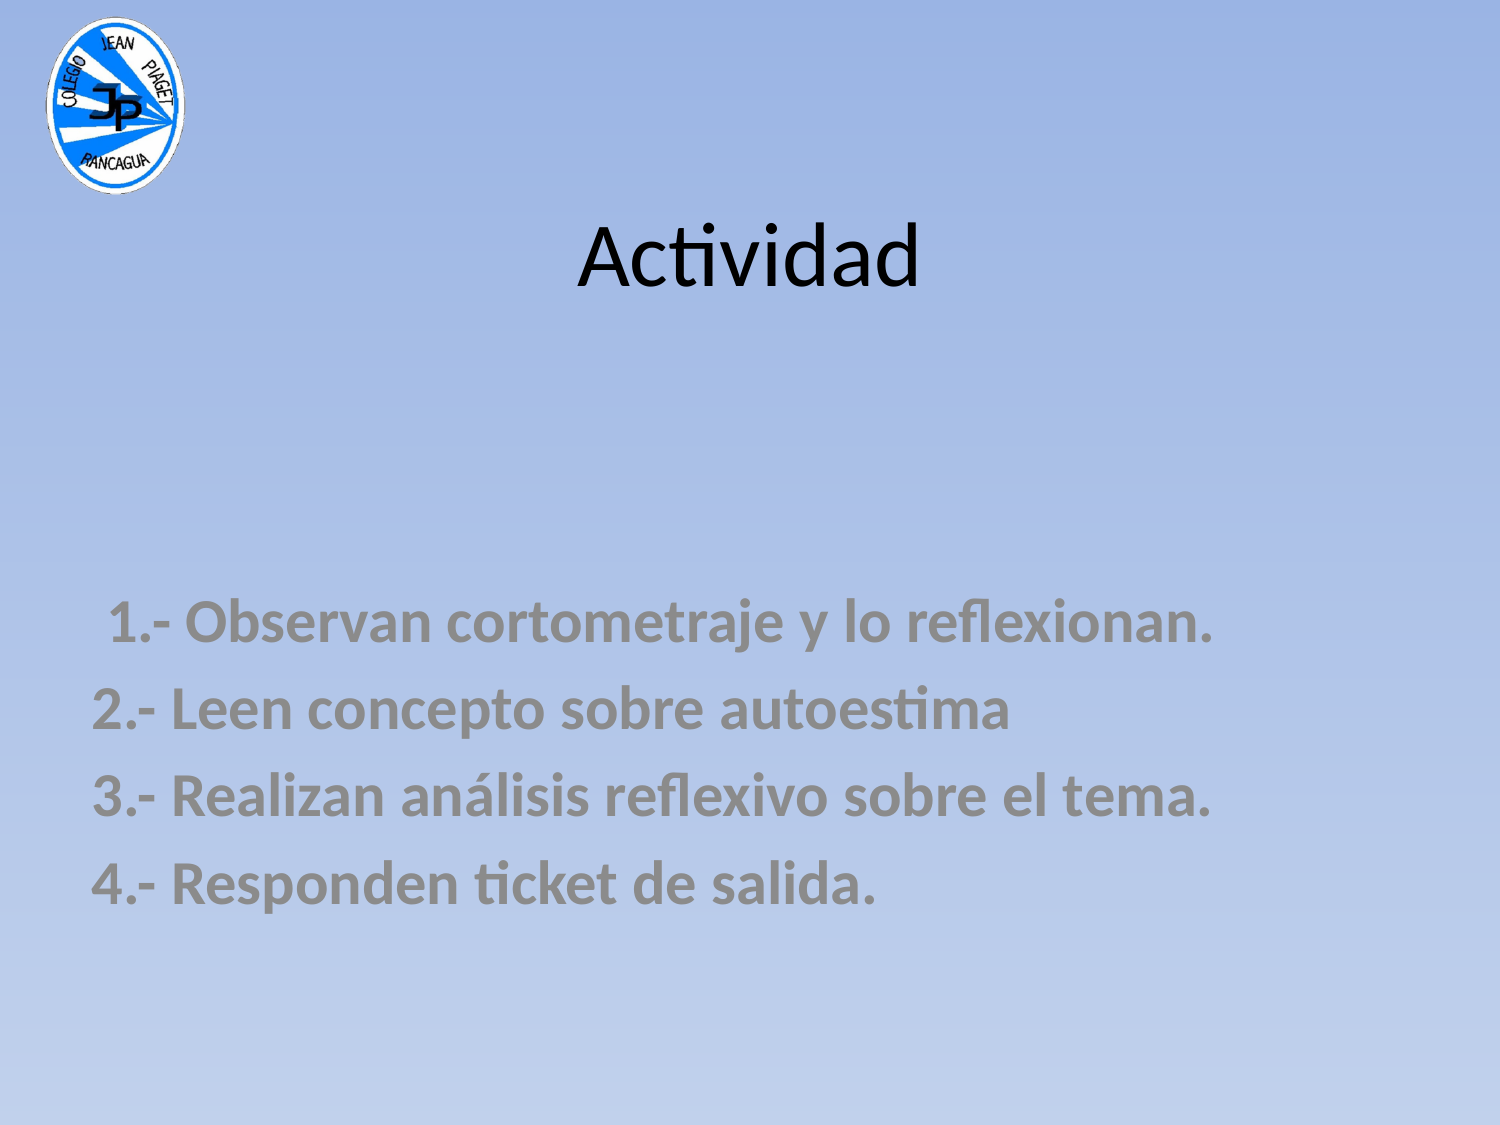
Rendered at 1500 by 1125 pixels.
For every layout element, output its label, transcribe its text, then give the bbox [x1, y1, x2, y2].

title Actividad [112, 125, 1388, 374]
picture [13, 14, 225, 197]
subtitle 1.- Observan cortometraje y lo reflexionan. 2.- Leen concepto sobre autoestima 3.- Realizan análisis reflexivo sobre el tema. 4.- Responden ticket de salida. [76, 397, 1447, 1035]
